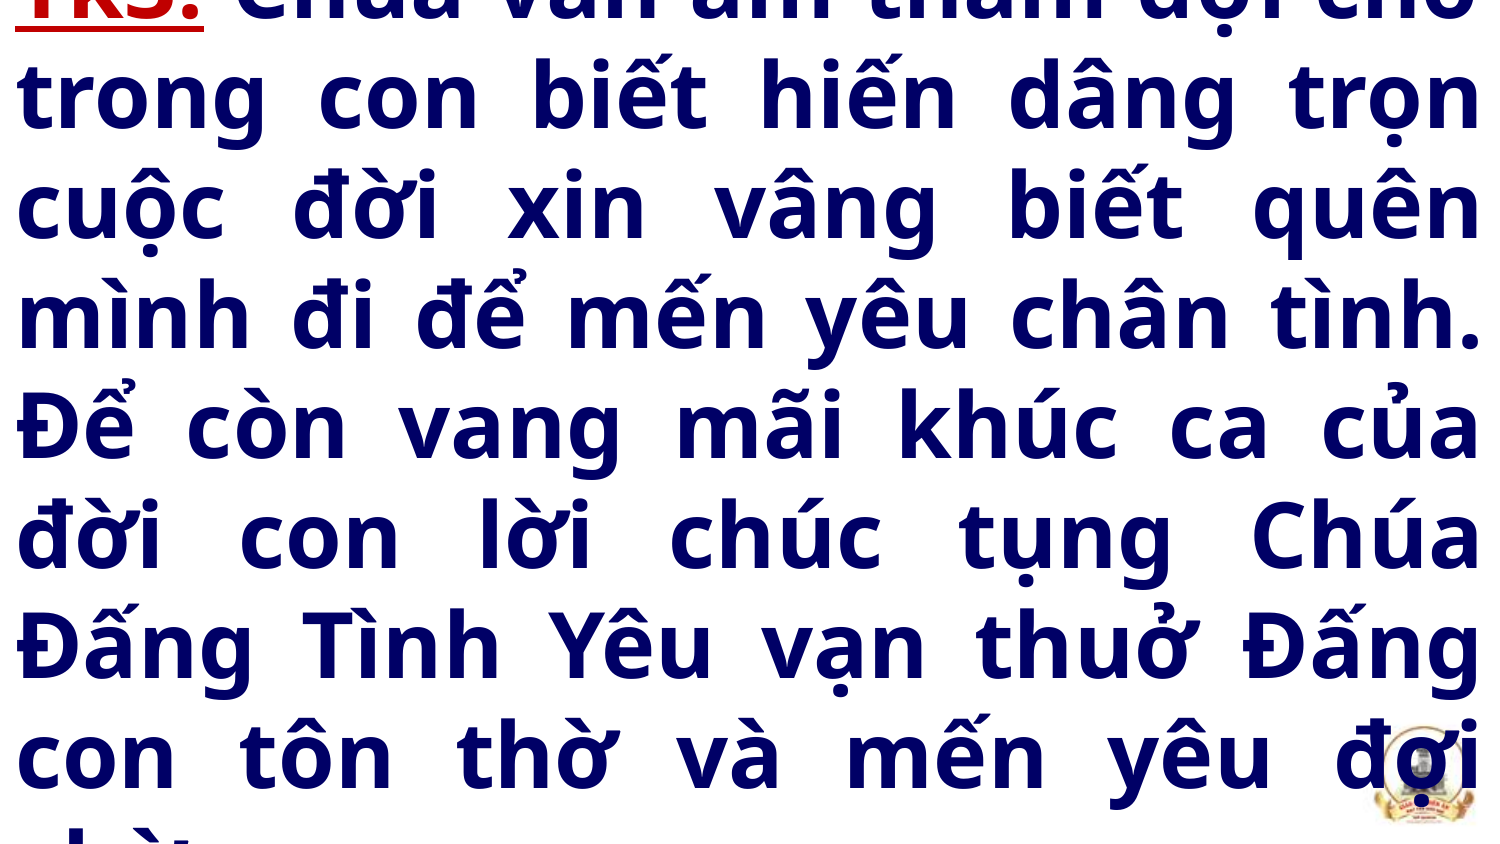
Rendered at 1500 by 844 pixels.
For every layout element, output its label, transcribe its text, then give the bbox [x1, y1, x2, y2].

title Tk3: Chúa vẫn âm thầm đợi chờ trong con biết hiến dâng trọn cuộc đời xin vâng biết quên mình đi để mến yêu chân tình. Để còn vang mãi khúc ca của đời con lời chúc tụng Chúa Đấng Tình Yêu vạn thuở Đấng con tôn thờ và mến yêu đợi chờ. [0, 0, 1500, 844]
